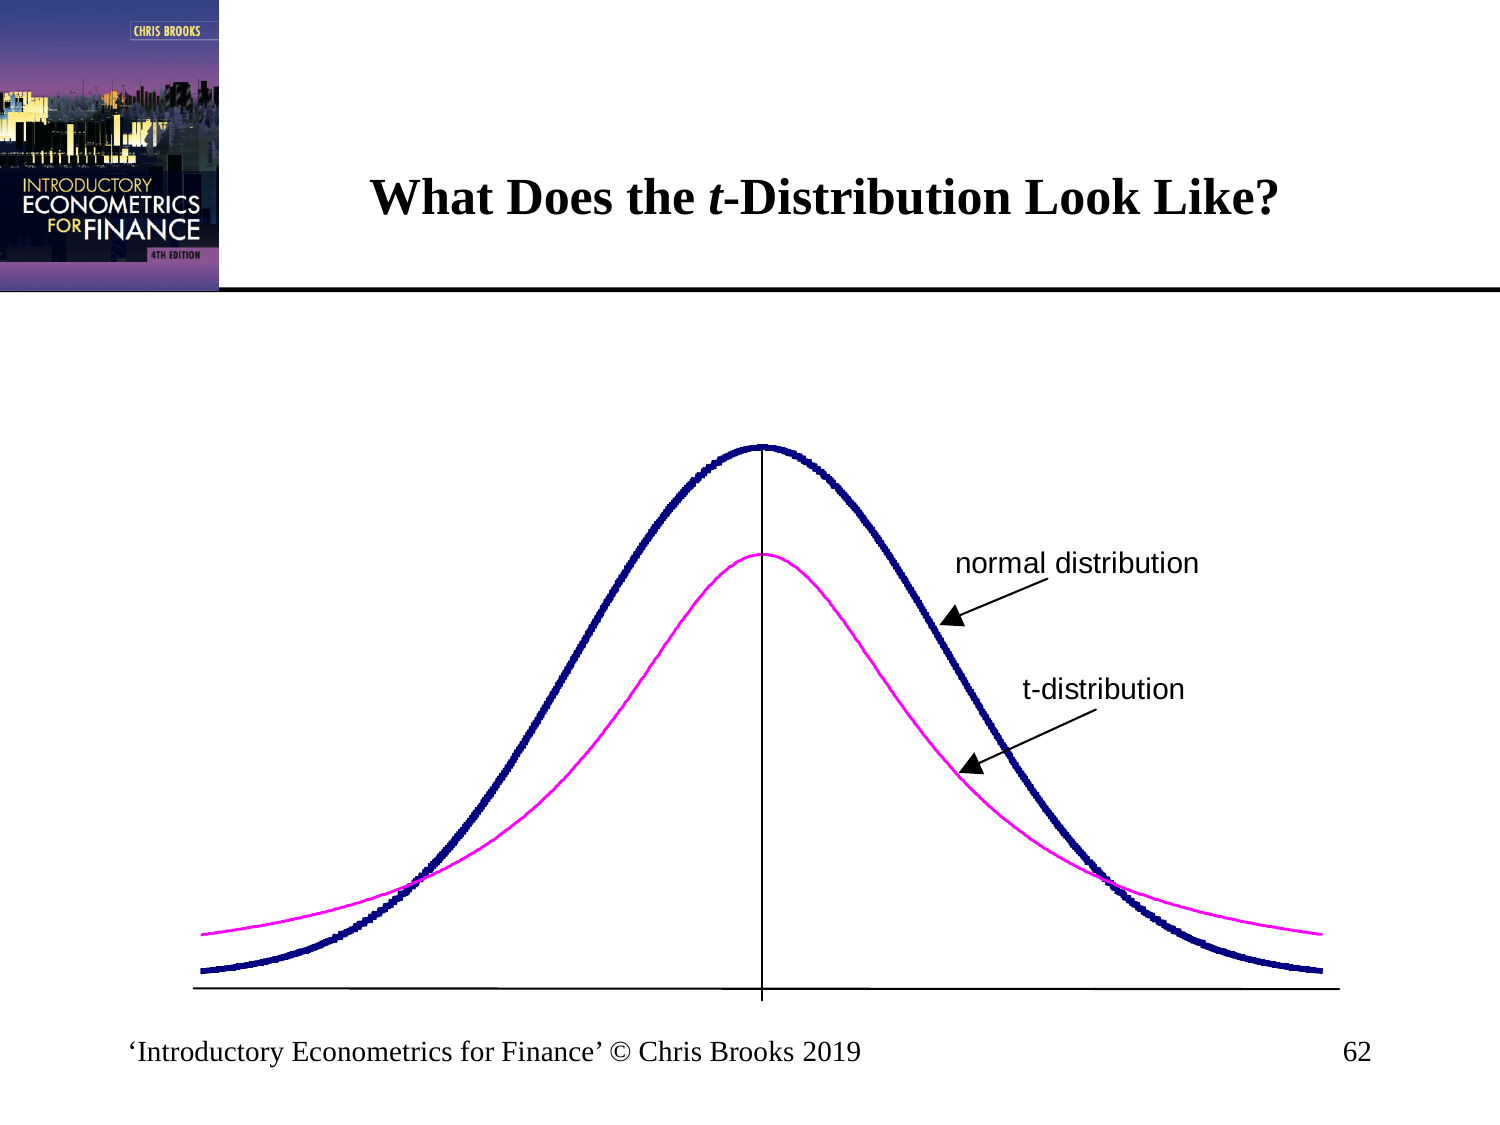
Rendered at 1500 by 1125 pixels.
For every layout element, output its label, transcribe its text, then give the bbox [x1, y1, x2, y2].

title What Does the t-Distribution Look Like? [187, 99, 1463, 288]
slide_number ‘Introductory Econometrics for Finance’ © Chris Brooks 2019 [112, 1024, 963, 1101]
picture [0, 0, 219, 291]
slide_number 62 [1074, 1024, 1388, 1101]
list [164, 306, 1363, 1013]
